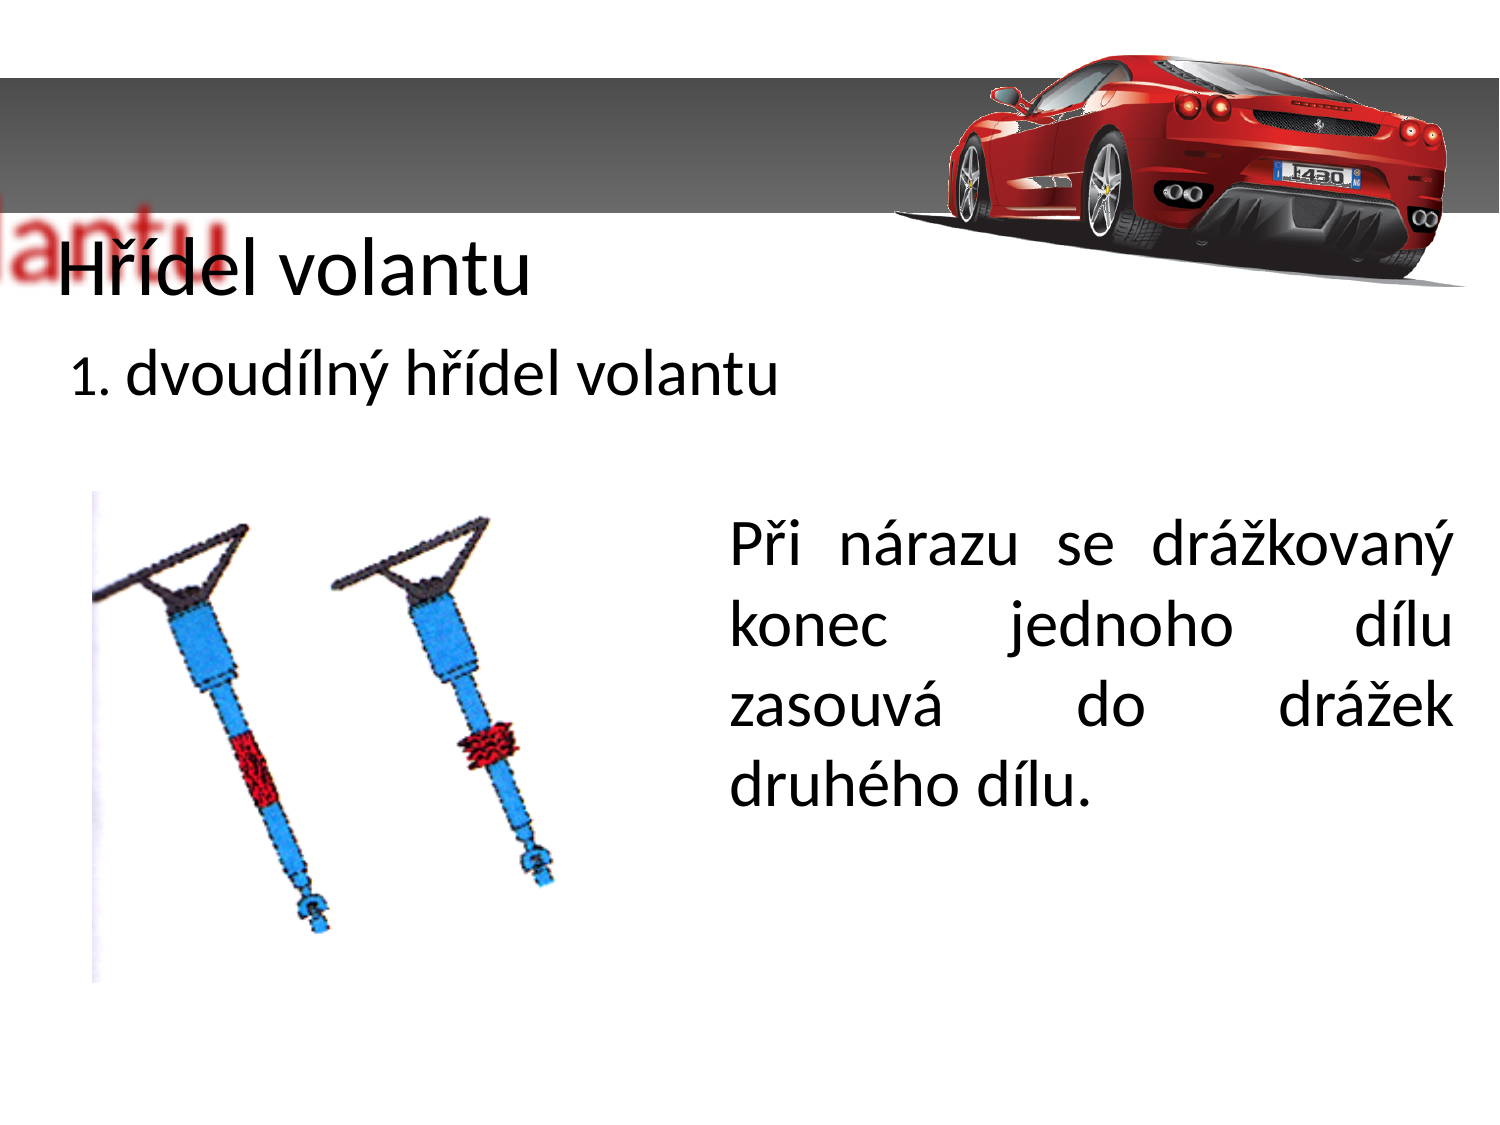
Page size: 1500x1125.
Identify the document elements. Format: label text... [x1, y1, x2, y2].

list 1. dvoudílný hřídel volantu [53, 320, 1447, 1005]
picture [884, 42, 1483, 291]
text_box Hřídel volantu [41, 204, 1140, 320]
picture [91, 491, 591, 983]
text_box Při nárazu se drážkovaný konec jednoho dílu zasouvá do drážek druhého dílu. [714, 491, 1471, 988]
